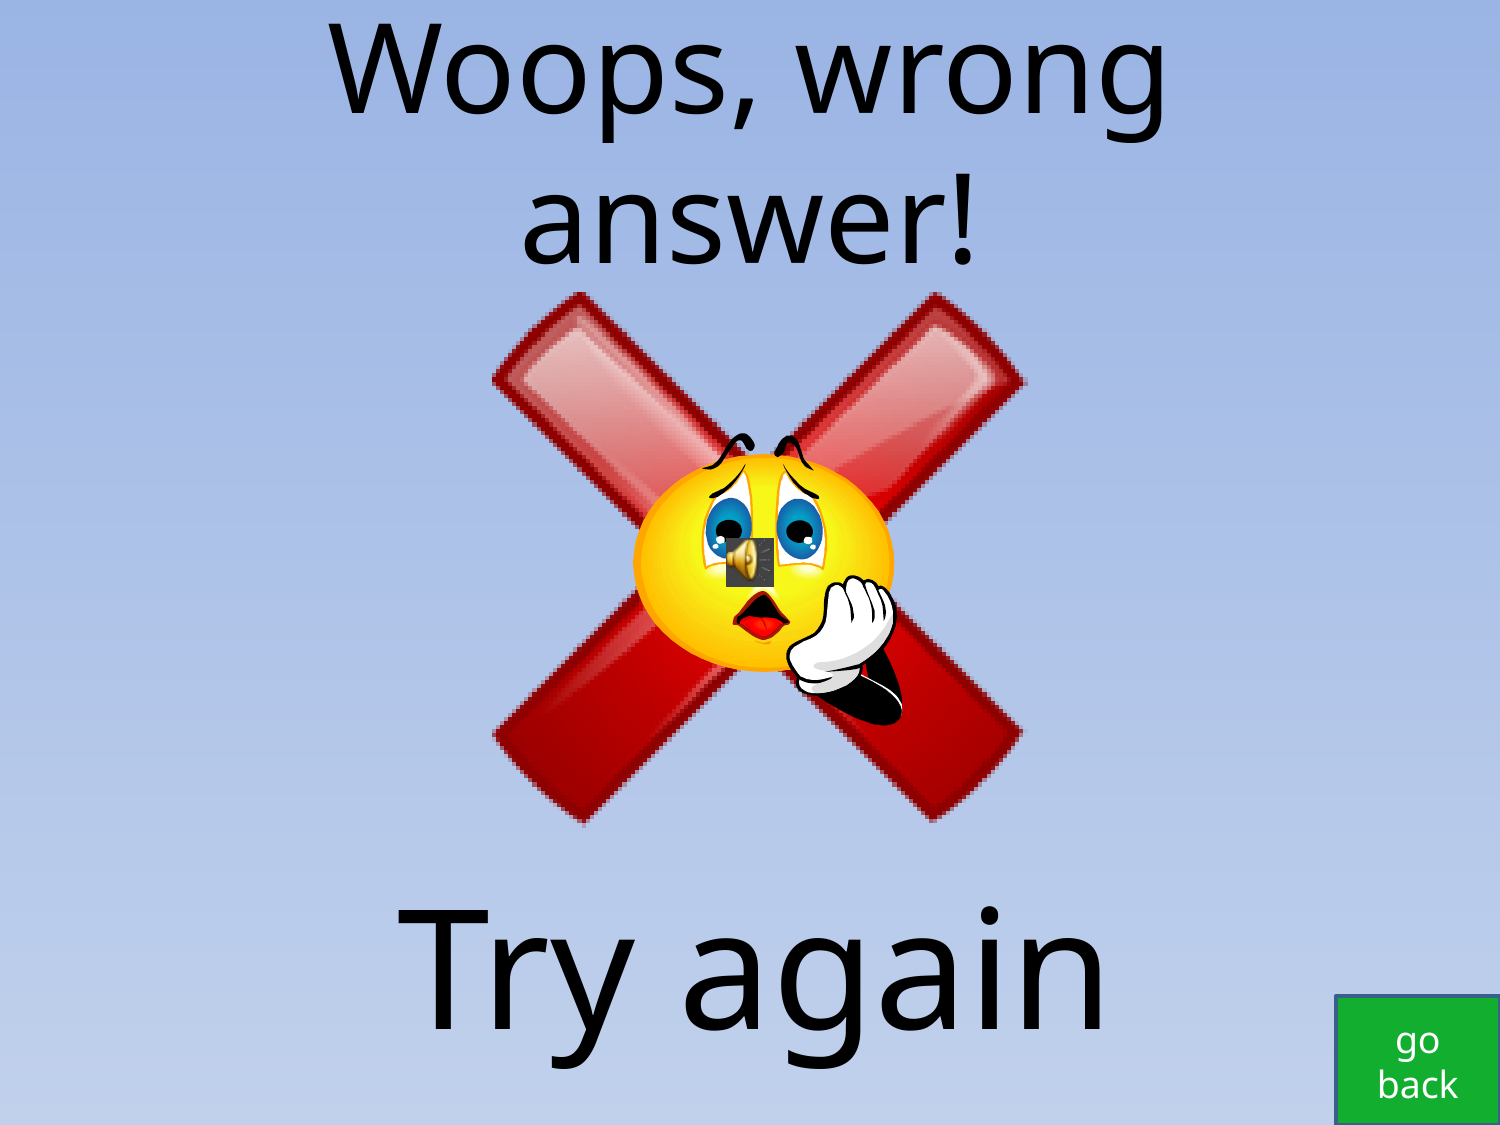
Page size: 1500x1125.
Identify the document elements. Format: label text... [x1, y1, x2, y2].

text_box go back [1334, 994, 1500, 1125]
title Woops, wrong answer! [75, 45, 1425, 233]
picture [491, 292, 1028, 829]
text_box Try again [105, 855, 1407, 1071]
